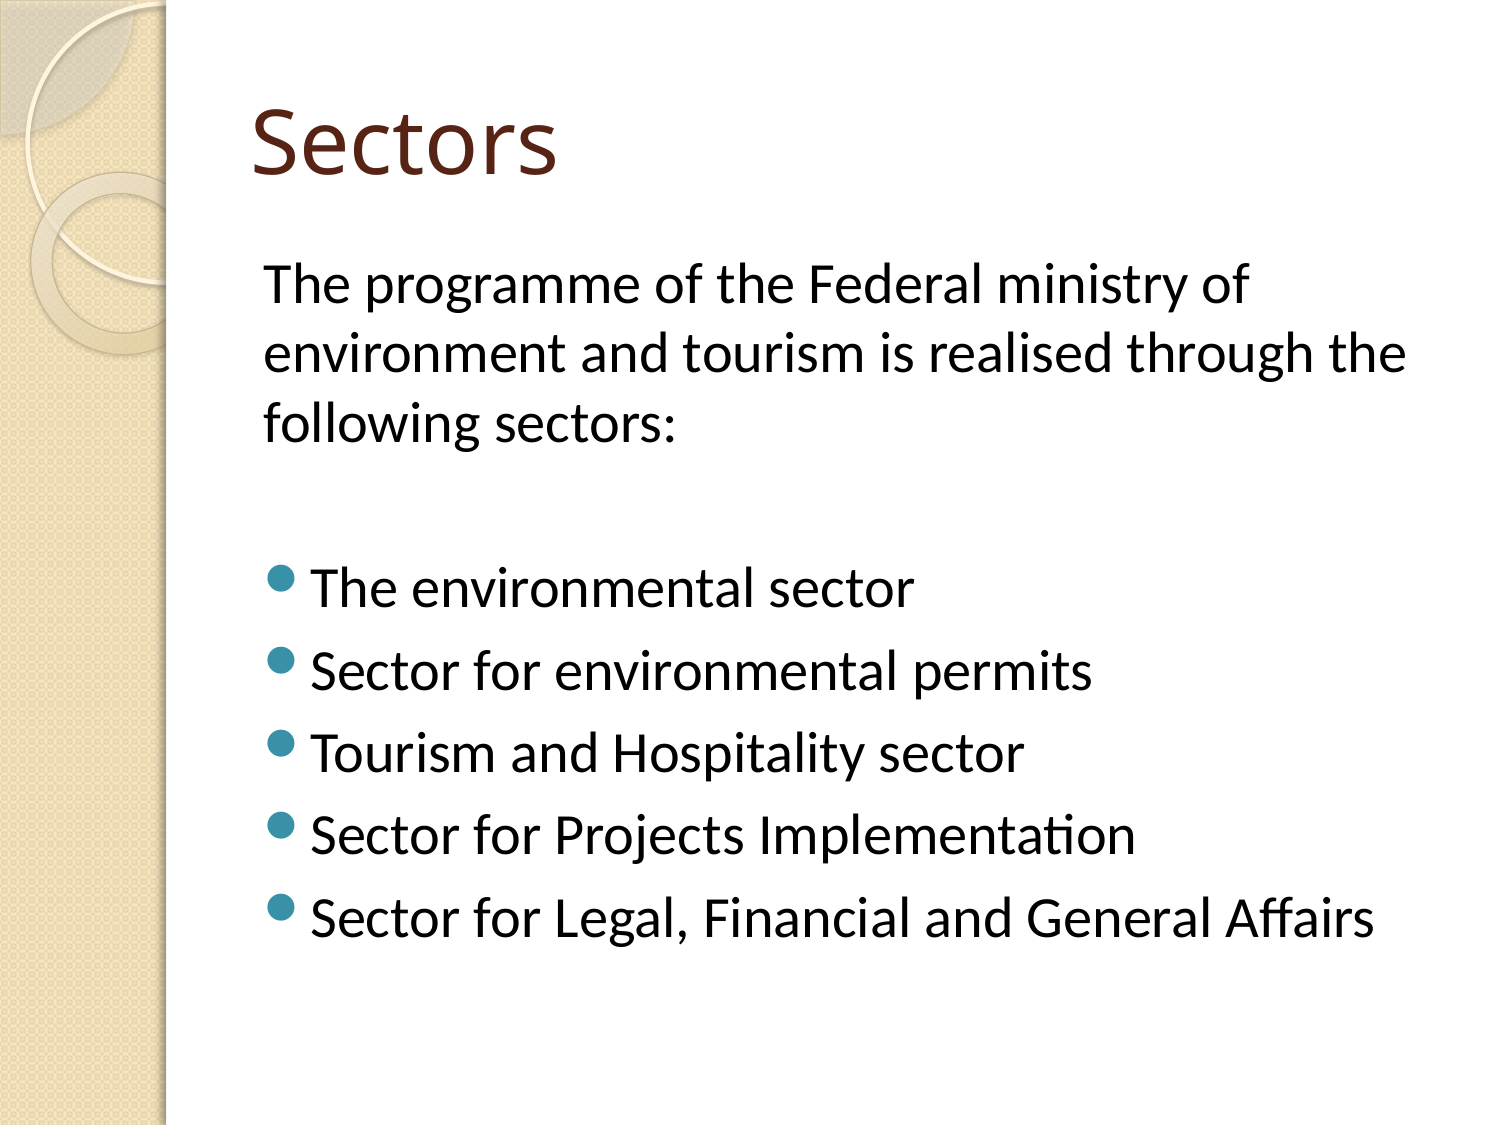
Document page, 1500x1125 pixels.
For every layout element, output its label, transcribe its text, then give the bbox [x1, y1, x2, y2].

list The programme of the Federal ministry of environment and tourism is realised through the following sectors: The environmental sector Sector for environmental permits Tourism and Hospitality sector Sector for Projects Implementation Sector for Legal, Financial and General Affairs [235, 237, 1466, 1025]
title Sectors [235, 45, 1466, 233]
